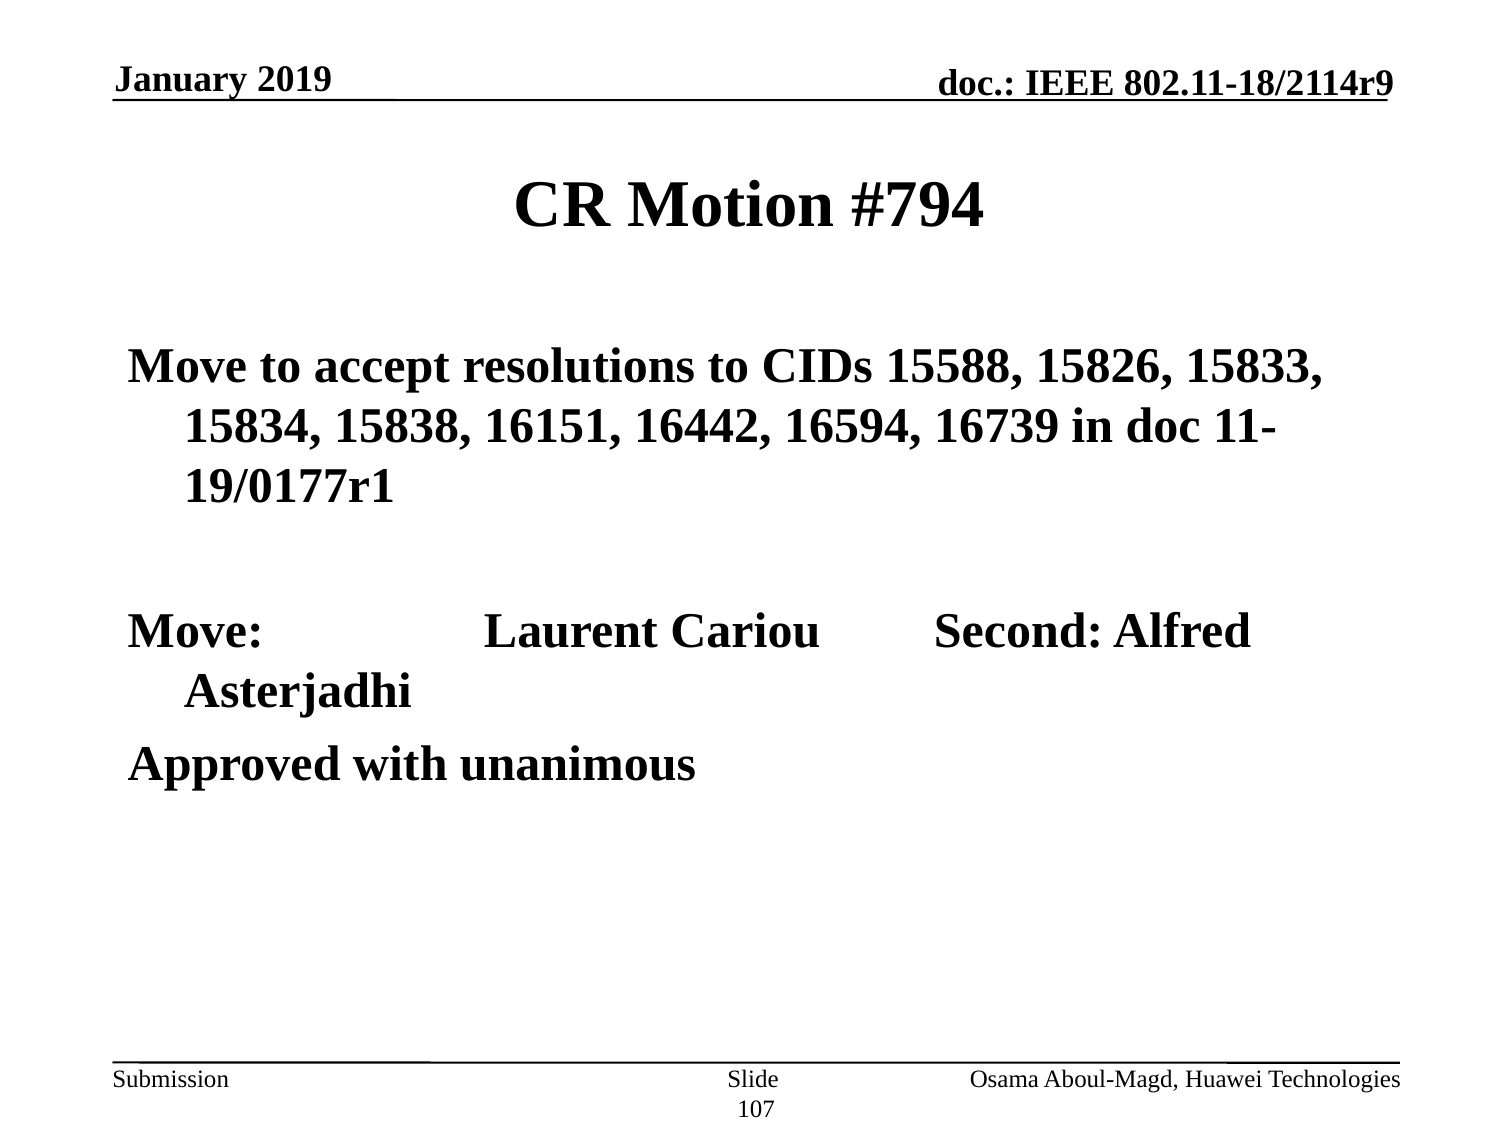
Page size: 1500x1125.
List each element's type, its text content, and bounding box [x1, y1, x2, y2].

list Move to accept resolutions to CIDs 15588, 15826, 15833, 15834, 15838, 16151, 16442, 16594, 16739 in doc 11-19/0177r1 Move: Laurent Cariou Second: Alfred Asterjadhi Approved with unanimous [112, 324, 1388, 1000]
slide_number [114, 54, 423, 100]
title CR Motion #794 [112, 112, 1388, 288]
slide_number Slide 107 [712, 1061, 800, 1123]
footer Osama Aboul-Magd, Huawei Technologies [878, 1061, 1402, 1093]
